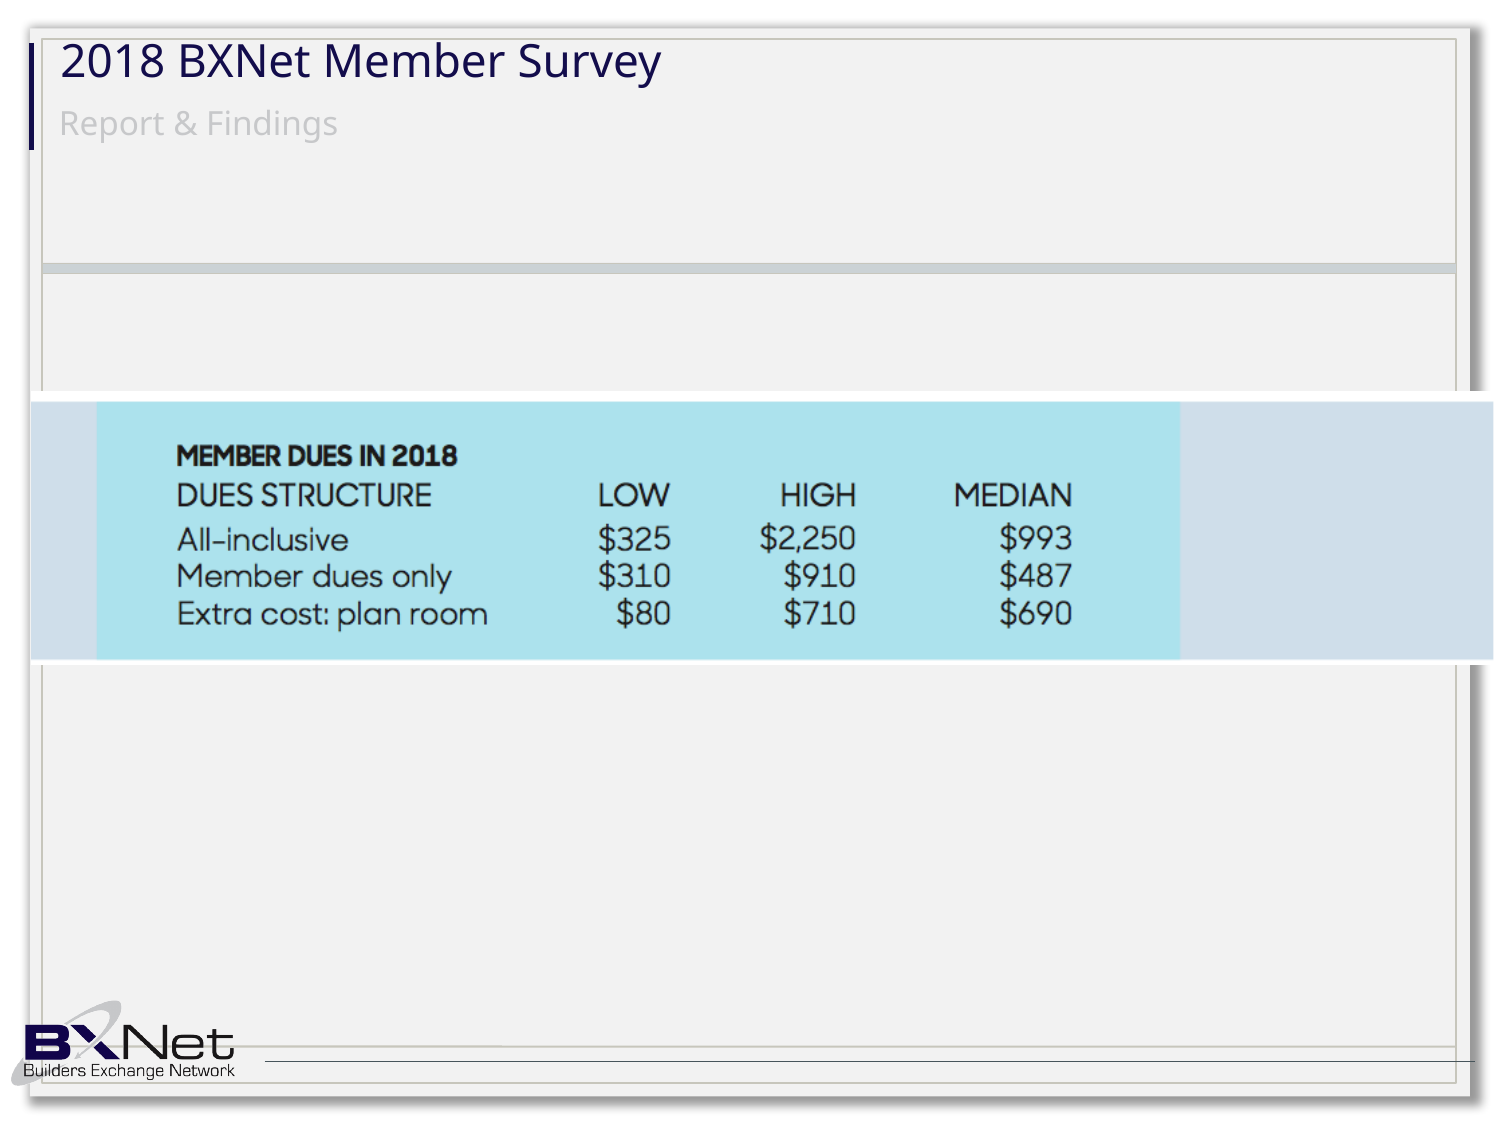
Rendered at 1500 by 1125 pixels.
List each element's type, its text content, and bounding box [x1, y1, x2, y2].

text_box Report & Findings [44, 94, 354, 150]
picture [0, 960, 247, 1125]
text_box 2018 BXNet Member Survey [45, 23, 677, 94]
picture [30, 390, 1494, 665]
